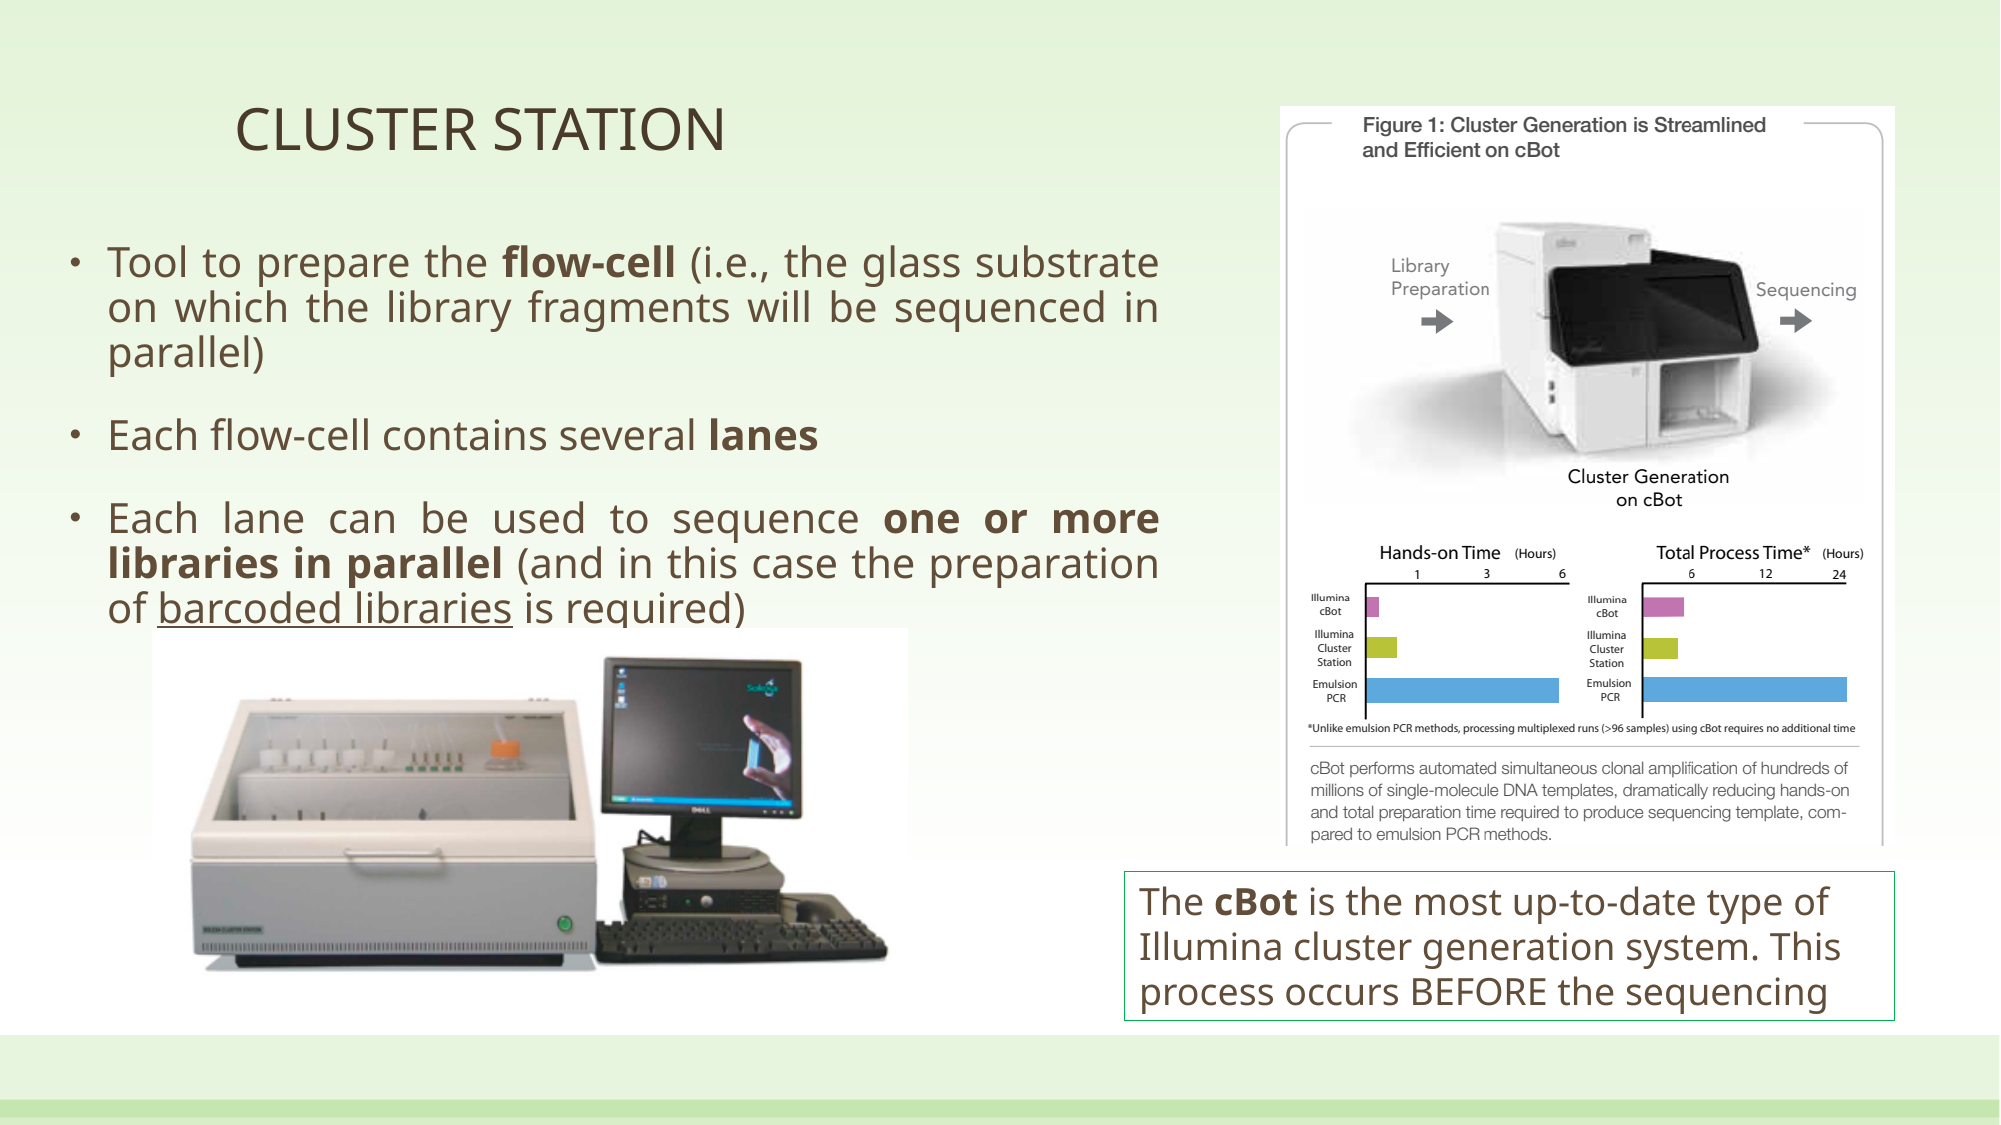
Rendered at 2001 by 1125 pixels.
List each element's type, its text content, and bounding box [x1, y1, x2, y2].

picture [151, 628, 908, 1002]
title CLUSTER STATION [219, 66, 1780, 171]
list Tool to prepare the flow-cell (i.e., the glass substrate on which the library fragments will be sequenced in parallel) Each flow-cell contains several lanes Each lane can be used to sequence one or more libraries in parallel (and in this case the preparation of barcoded libraries is required) [47, 234, 1176, 947]
picture [1280, 106, 1895, 846]
text_box The cBot is the most up-to-date type of Illumina cluster generation system. This process occurs BEFORE the sequencing [1124, 871, 1895, 1021]
